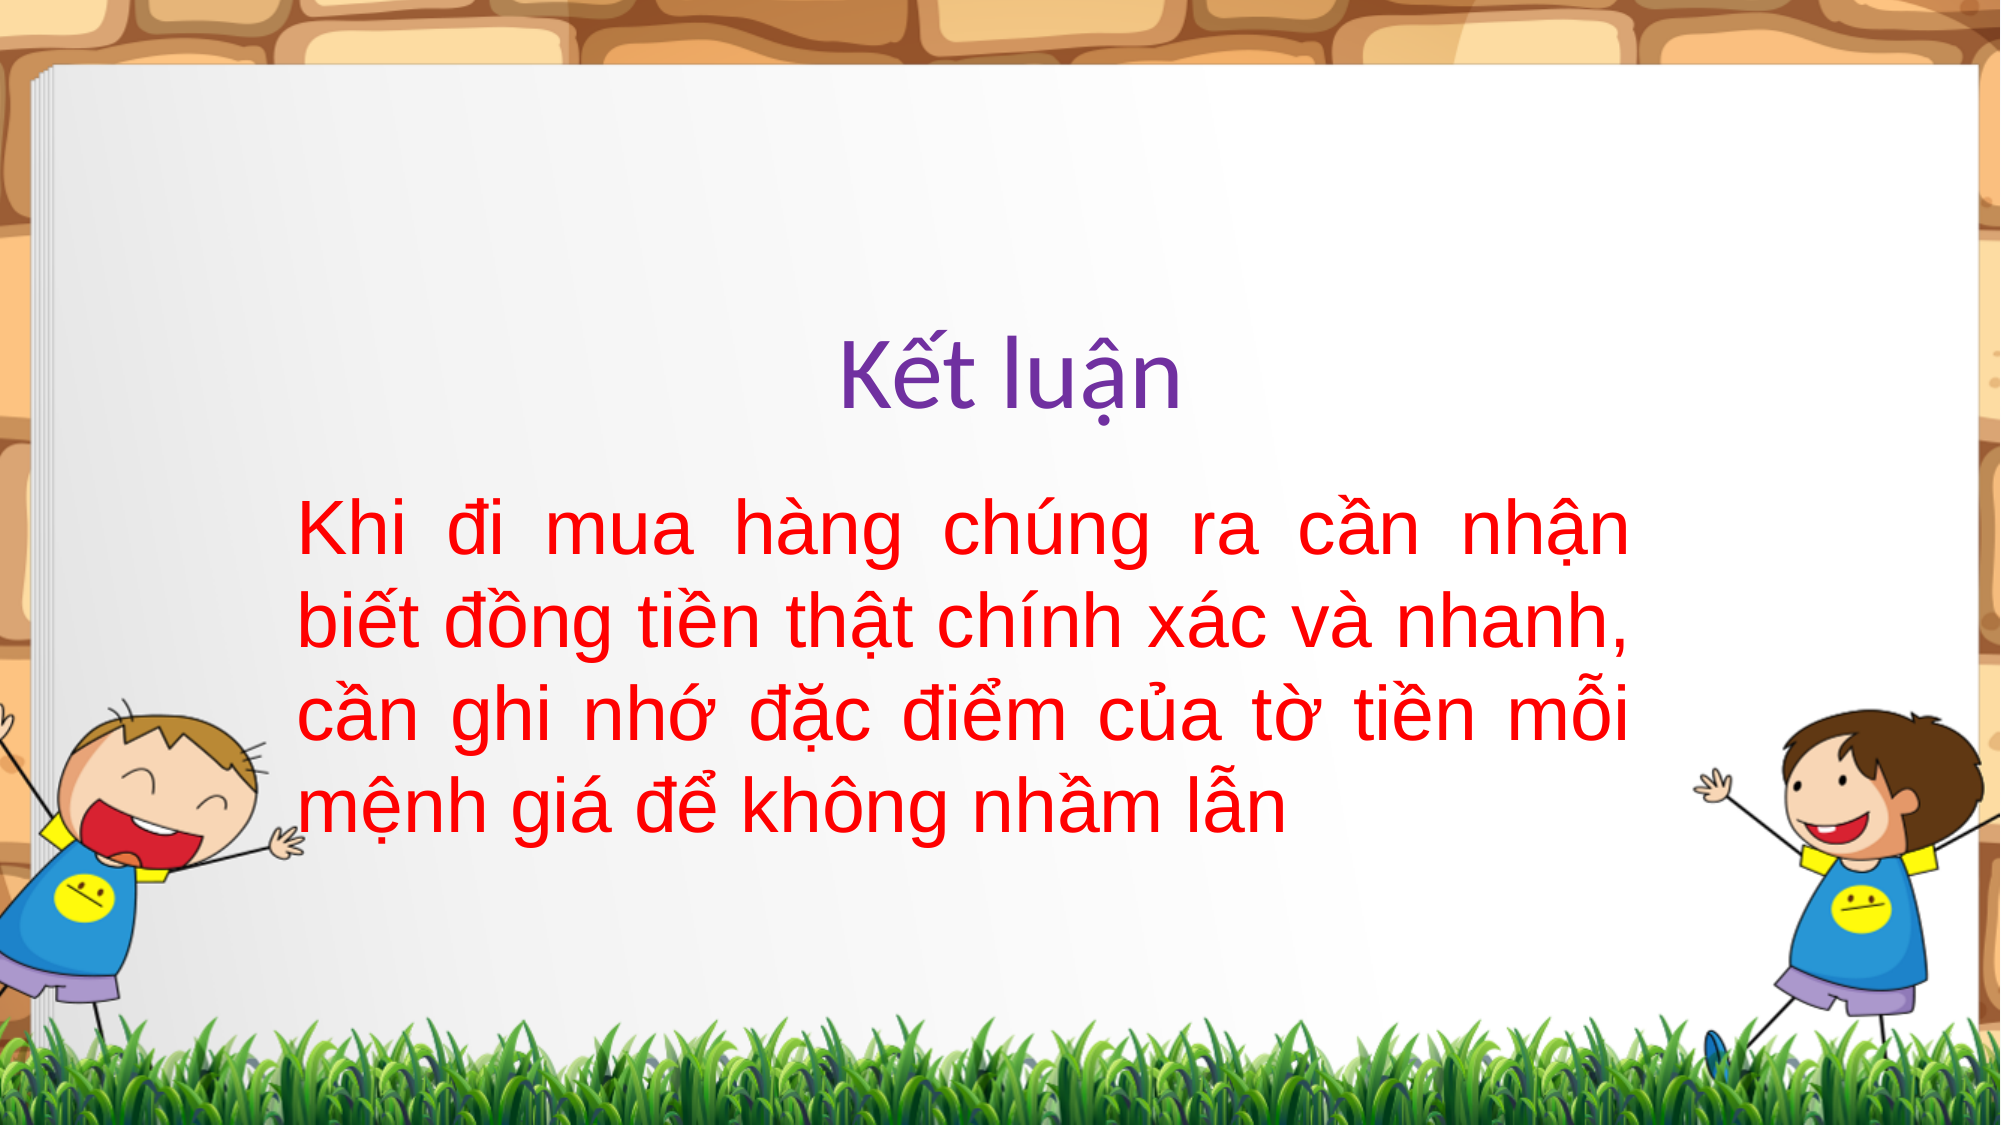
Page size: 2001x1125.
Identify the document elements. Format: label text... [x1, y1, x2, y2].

text_box Kết luận [571, 296, 1452, 437]
picture [0, 0, 2001, 1125]
text_box Khi đi mua hàng chúng ra cần nhận biết đồng tiền thật chính xác và nhanh, cần ghi nhớ đặc điểm của tờ tiền mỗi mệnh giá để không nhầm lẫn [281, 470, 1647, 856]
